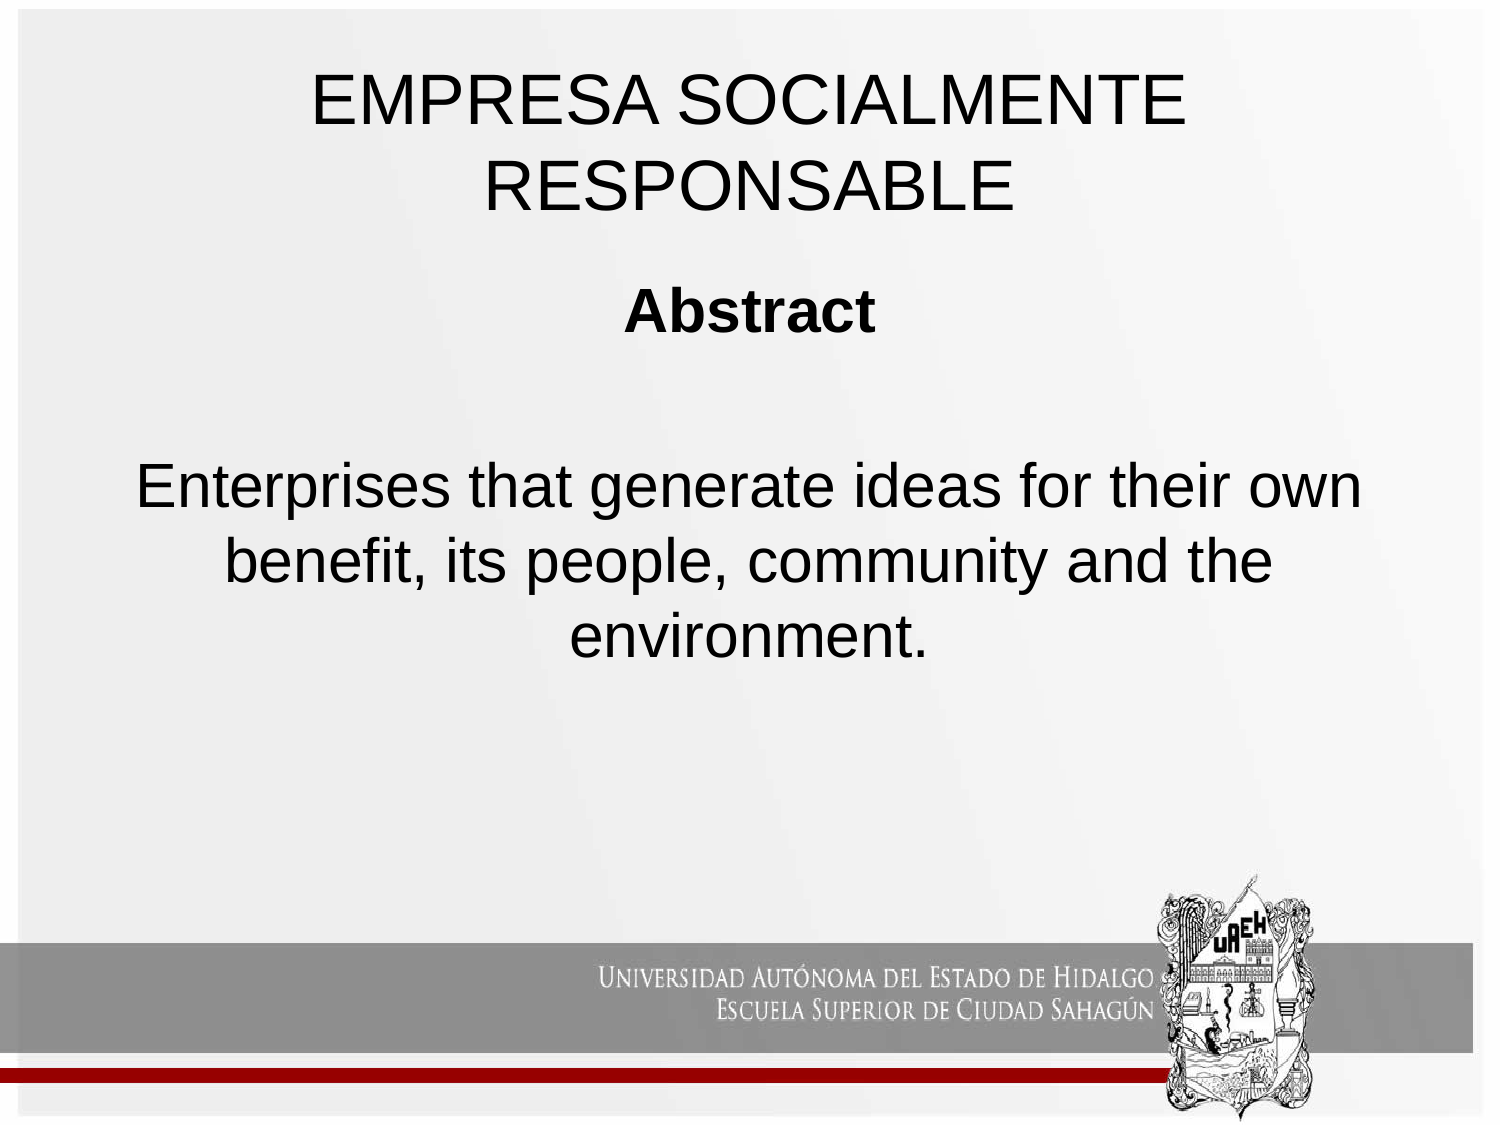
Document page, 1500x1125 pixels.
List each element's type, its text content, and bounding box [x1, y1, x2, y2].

title EMPRESA SOCIALMENTE RESPONSABLE [41, 45, 1459, 233]
picture [0, 0, 1500, 1125]
list Abstract Enterprises that generate ideas for their own benefit, its people, community and the environment. [75, 262, 1425, 1005]
